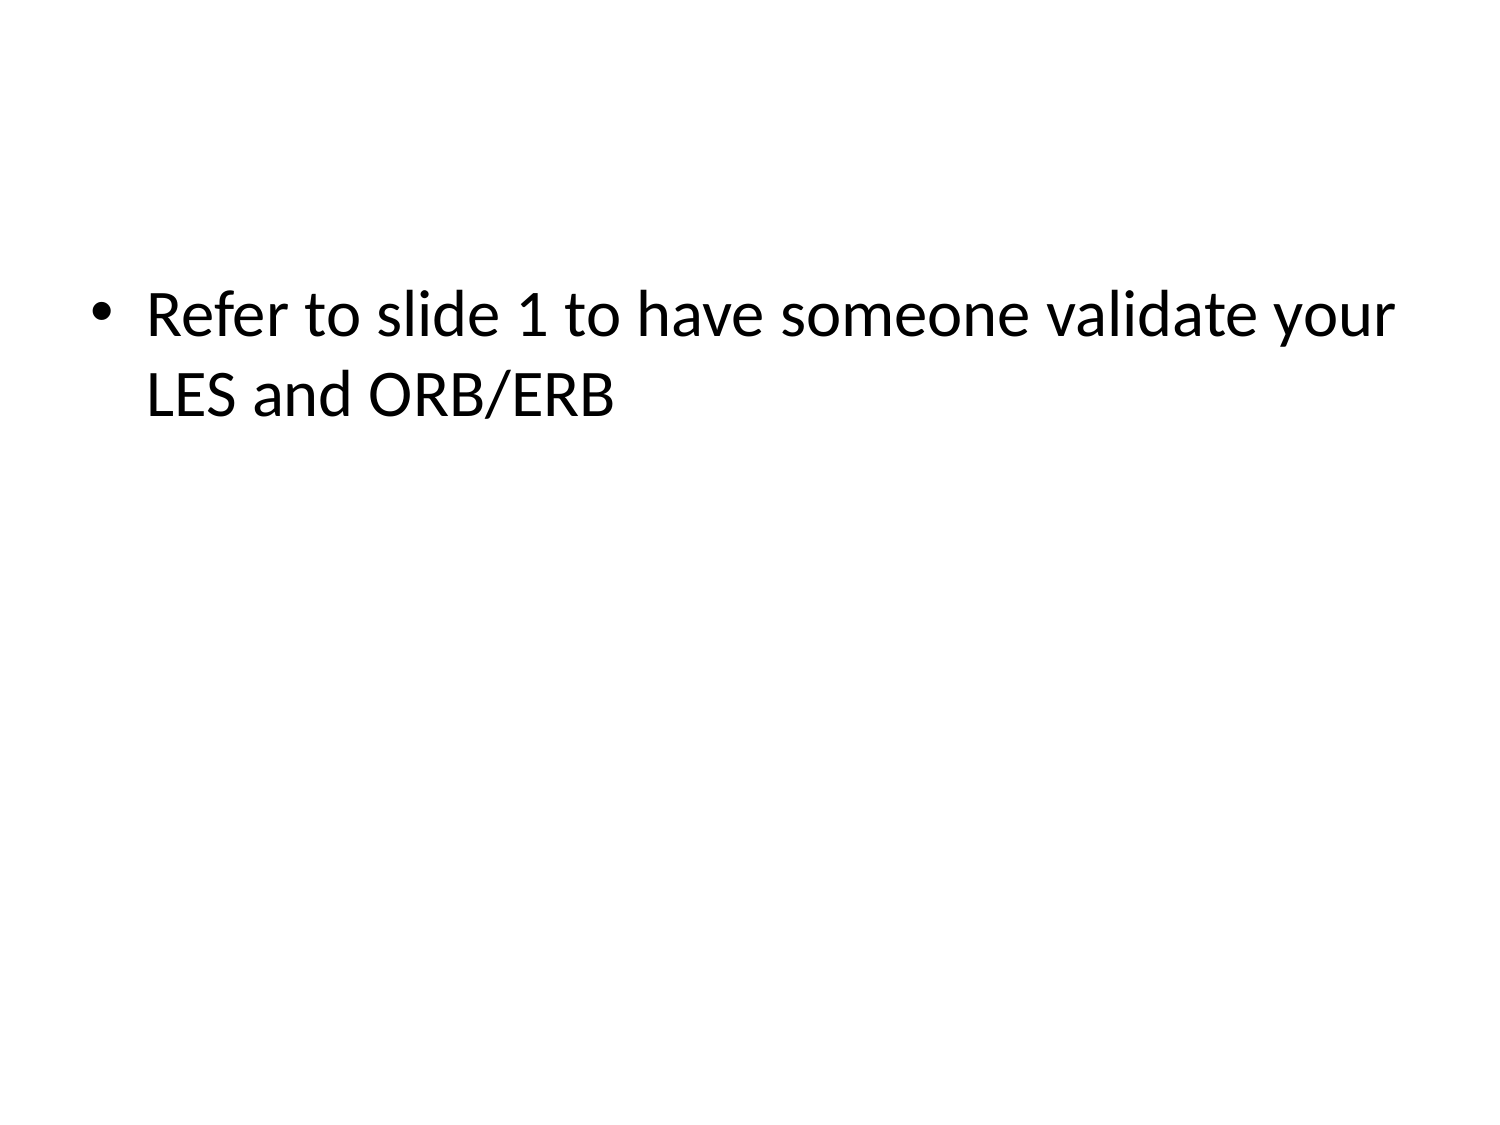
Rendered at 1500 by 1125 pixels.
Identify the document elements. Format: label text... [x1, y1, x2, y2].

list Refer to slide 1 to have someone validate your LES and ORB/ERB [75, 262, 1425, 1005]
